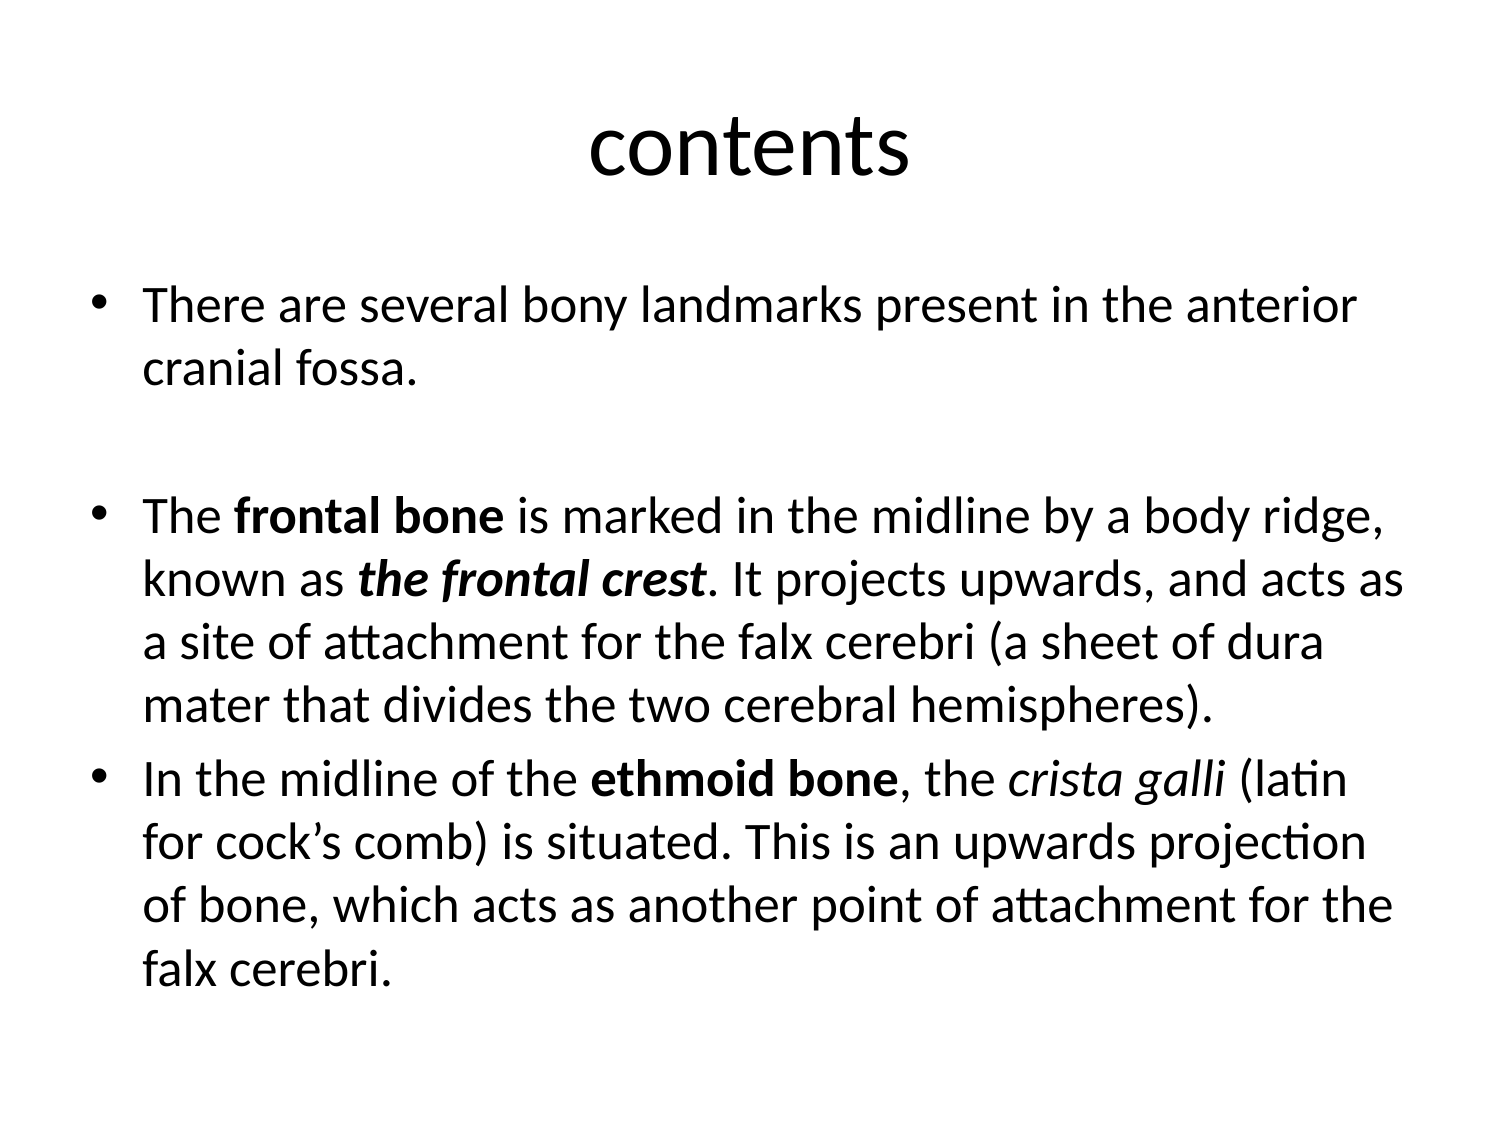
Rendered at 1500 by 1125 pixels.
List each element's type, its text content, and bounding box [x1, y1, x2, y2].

list There are several bony landmarks present in the anterior cranial fossa. The frontal bone is marked in the midline by a body ridge, known as the frontal crest. It projects upwards, and acts as a site of attachment for the falx cerebri (a sheet of dura mater that divides the two cerebral hemispheres). In the midline of the ethmoid bone, the crista galli (latin for cock’s comb) is situated. This is an upwards projection of bone, which acts as another point of attachment for the falx cerebri. [75, 262, 1425, 1005]
title contents [75, 45, 1425, 233]
